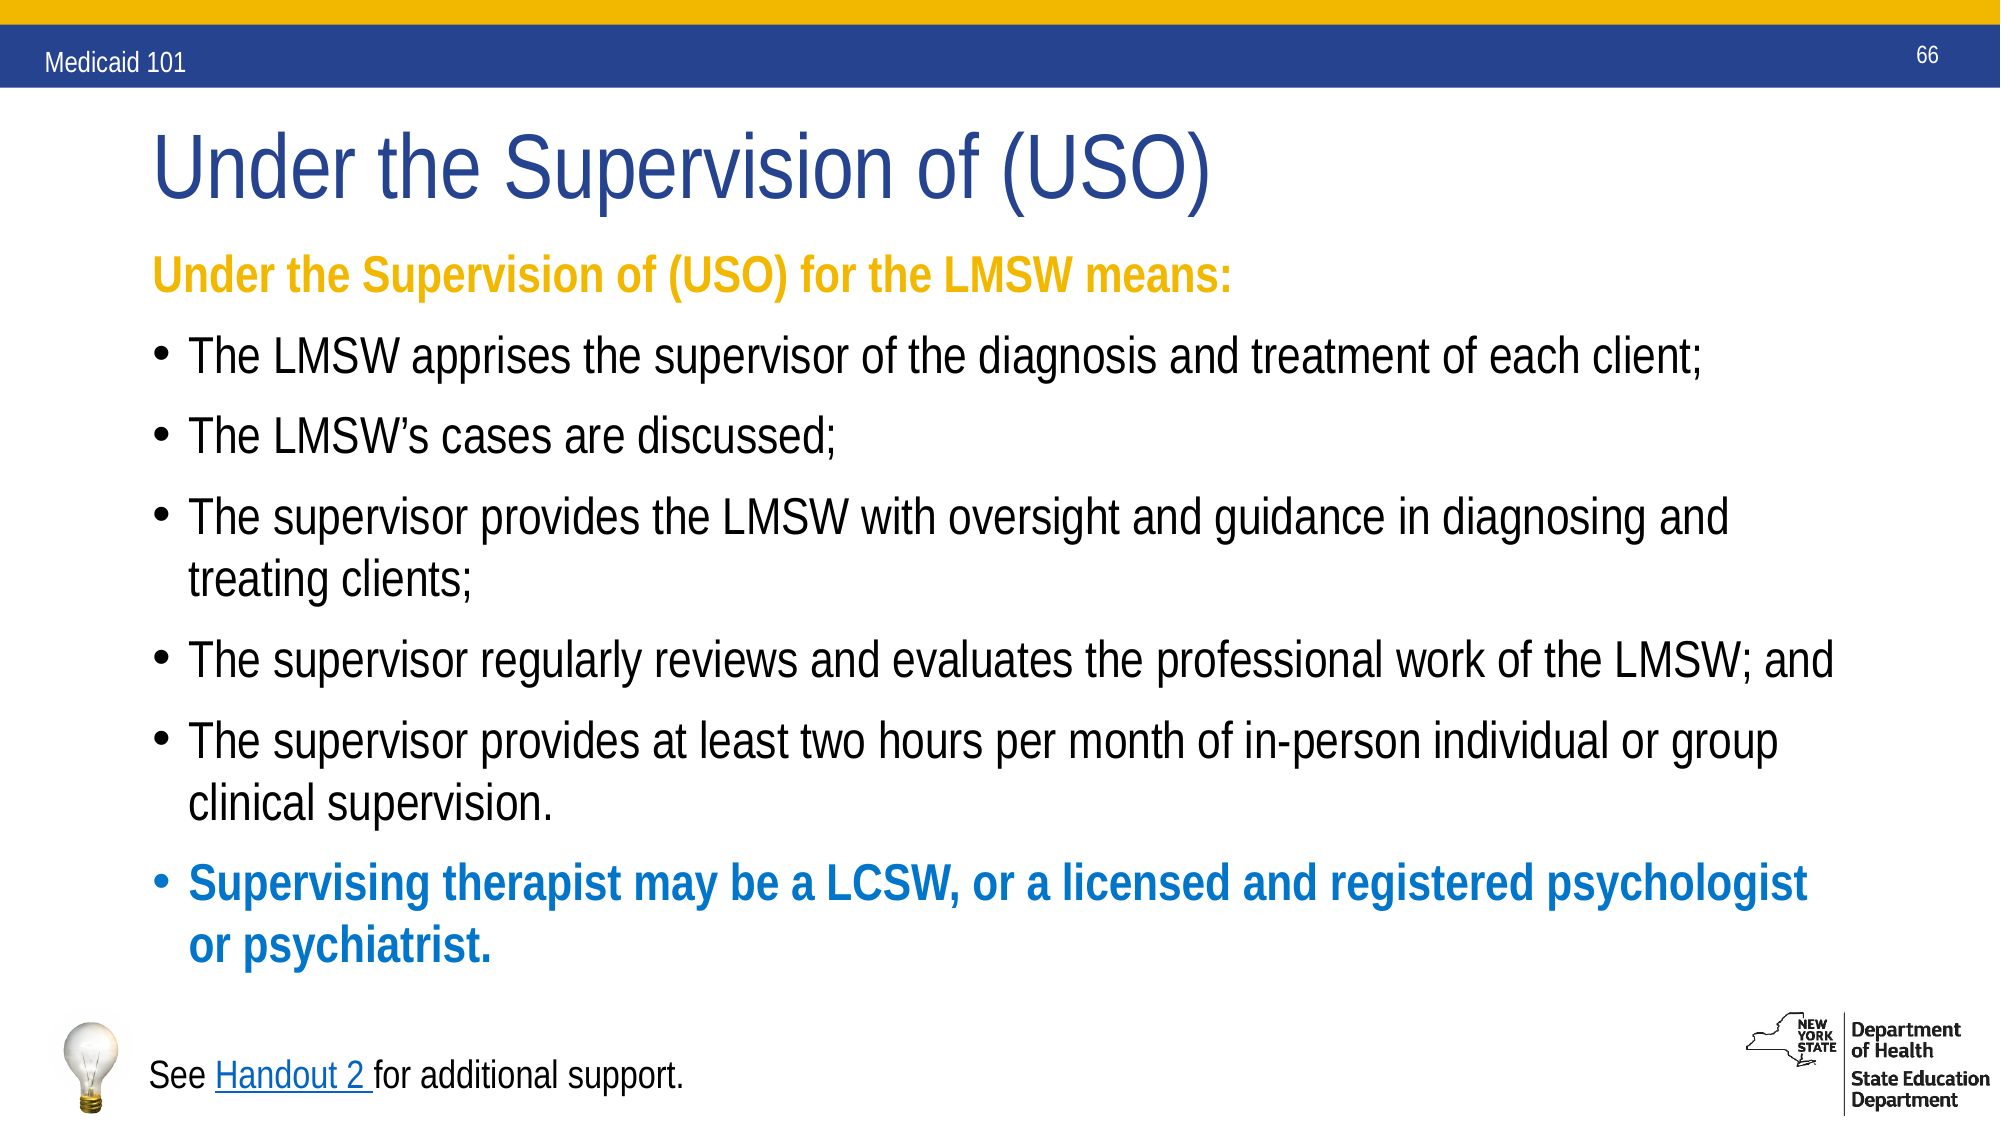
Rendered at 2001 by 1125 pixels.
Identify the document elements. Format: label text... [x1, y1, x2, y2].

text_box See Handout 2 for additional support. [134, 1041, 1611, 1104]
title Under the Supervision of (USO) [137, 59, 1863, 233]
picture [47, 1007, 134, 1114]
text_box [0, 26, 2000, 89]
text_box Medicaid 101 [29, 37, 279, 84]
text_box [0, 0, 2000, 26]
picture [1746, 1012, 1990, 1116]
list Under the Supervision of (USO) for the LMSW means: The LMSW apprises the supervisor of the diagnosis and treatment of each client; The LMSW’s cases are discussed; The supervisor provides the LMSW with oversight and guidance in diagnosing and treating clients; The supervisor regularly reviews and evaluates the professional work of the LMSW; and The supervisor provides at least two hours per month of in-person individual or group clinical supervision. Supervising therapist may be a LCSW, or a licensed and registered psychologist or psychiatrist. [137, 233, 1863, 1046]
text_box 66 [1880, 30, 1955, 77]
